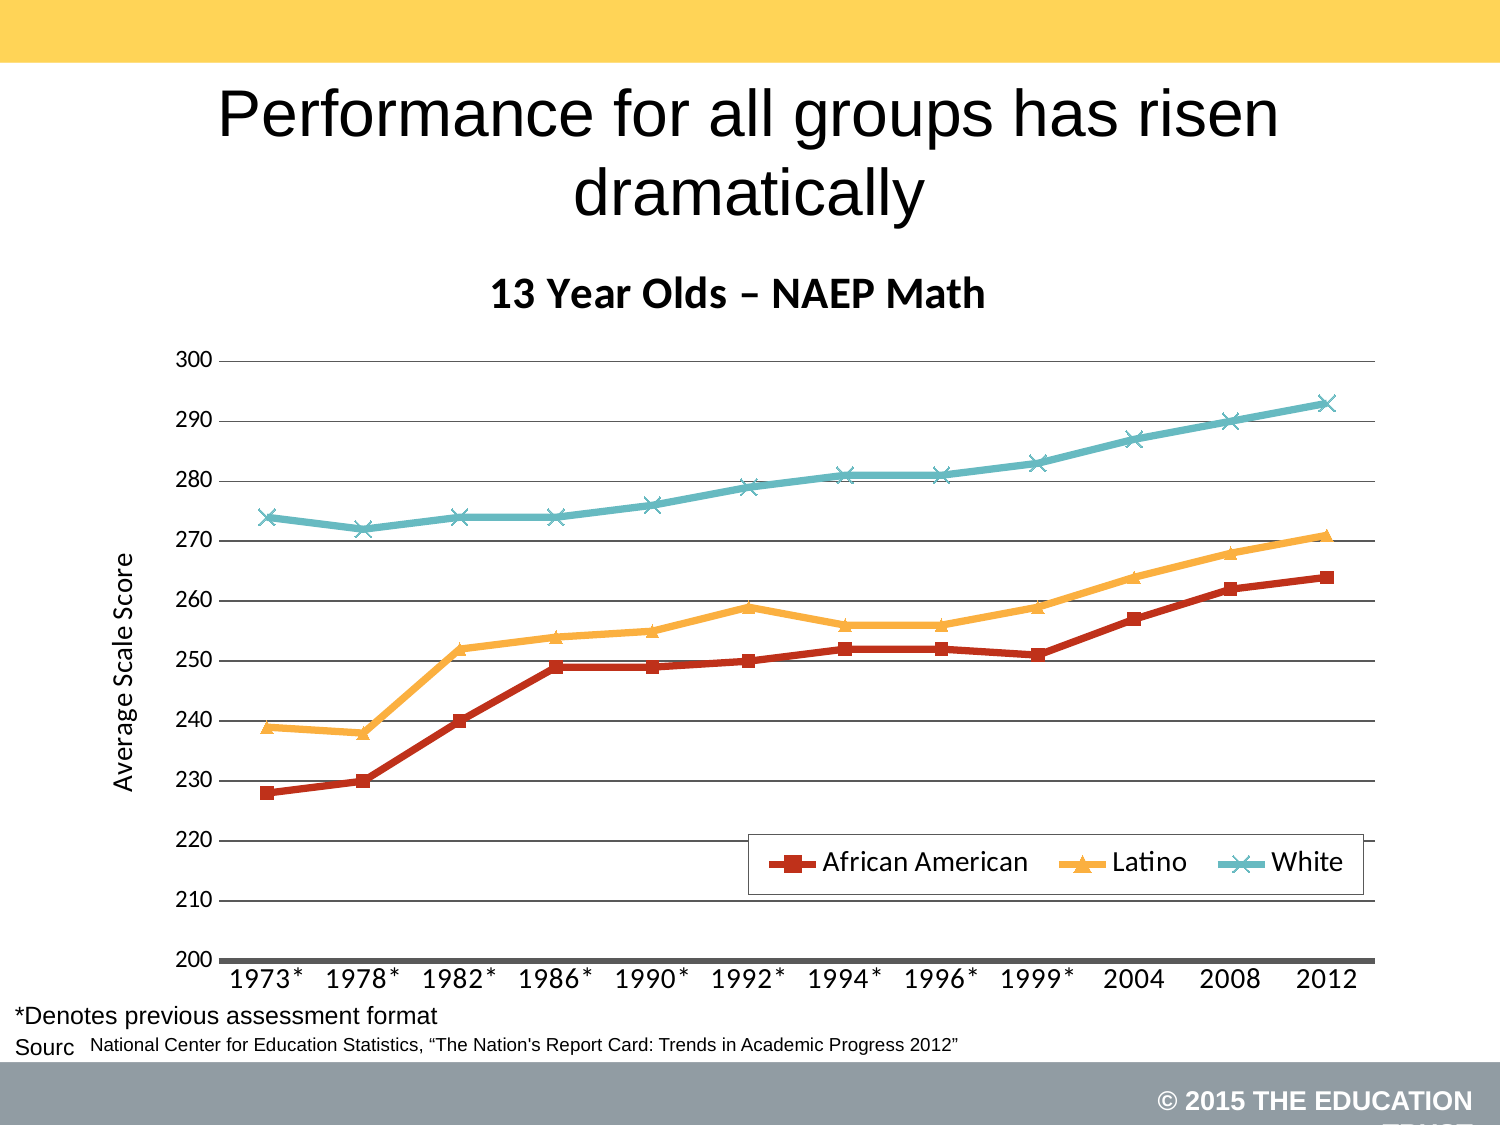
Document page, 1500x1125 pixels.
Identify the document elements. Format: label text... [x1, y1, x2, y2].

chart [74, 237, 1402, 1013]
list National Center for Education Statistics, “The Nation's Report Card: Trends in Academic Progress 2012” [75, 1025, 1500, 1063]
title Performance for all groups has risen dramatically [75, 62, 1425, 238]
text_box *Denotes previous assessment format [0, 992, 713, 1037]
